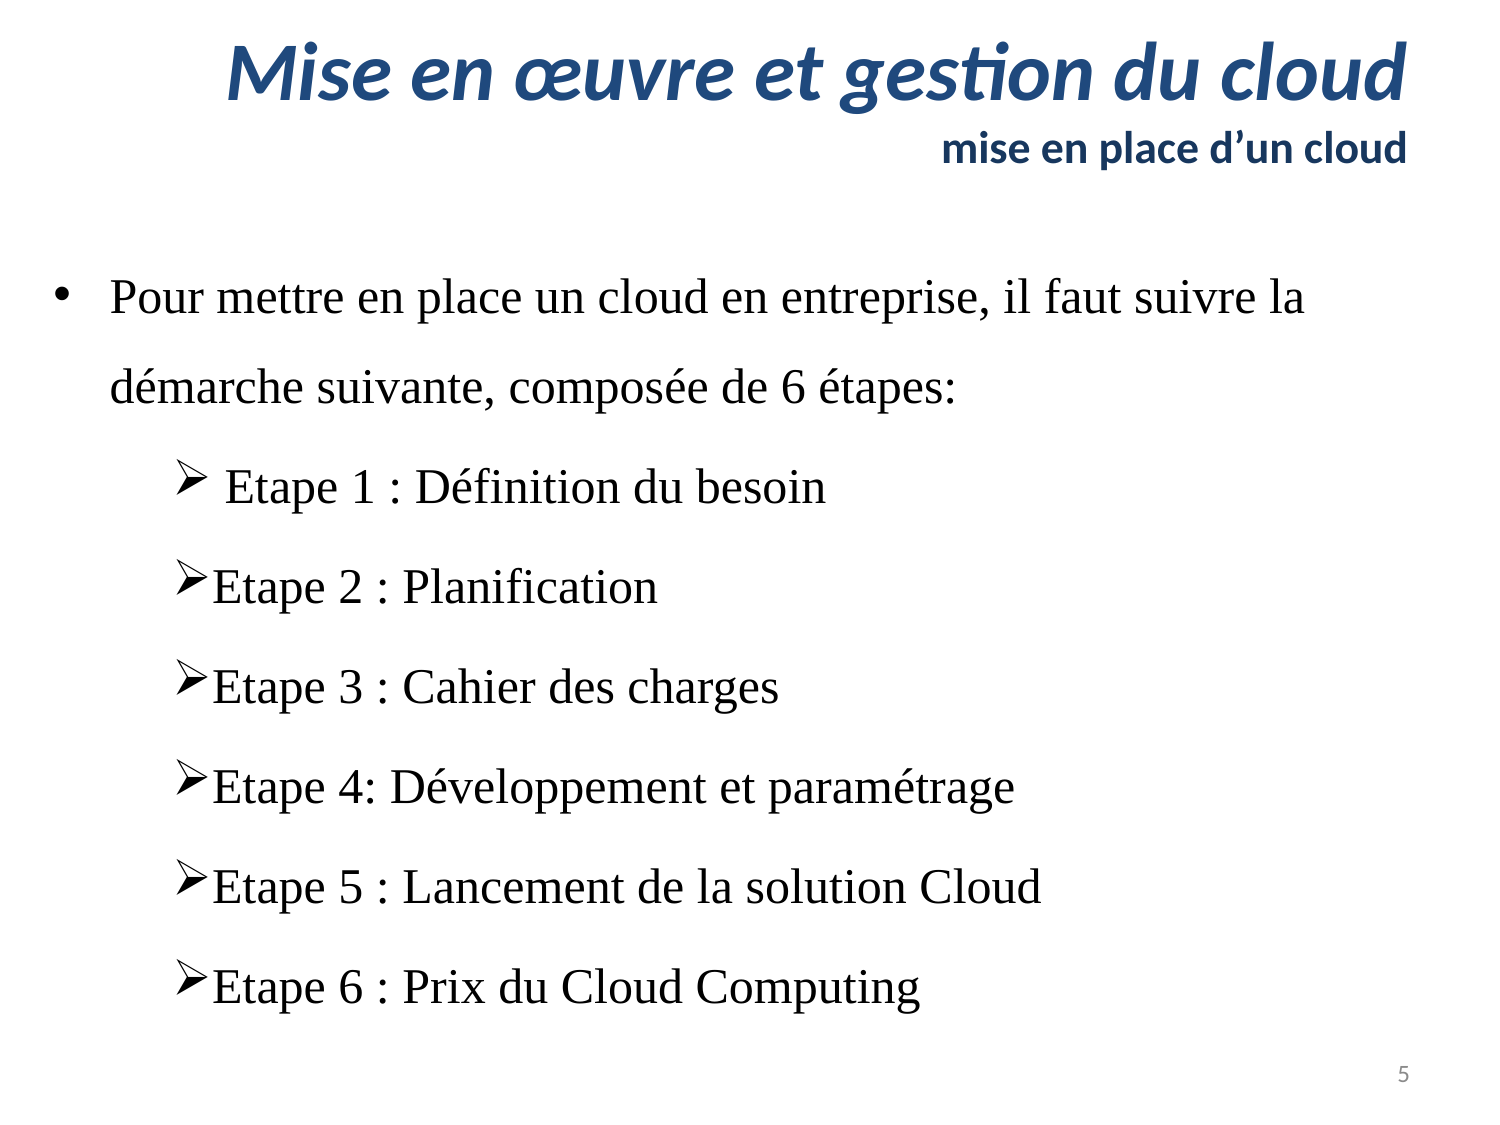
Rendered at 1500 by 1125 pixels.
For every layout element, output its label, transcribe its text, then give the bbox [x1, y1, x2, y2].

slide_number 5 [1074, 1042, 1425, 1103]
title Mise en œuvre et gestion du cloud mise en place d’un cloud [73, 1, 1424, 189]
list Pour mettre en place un cloud en entreprise, il faut suivre la démarche suivante, composée de 6 étapes: Etape 1 : Définition du besoin Etape 2 : Planification Etape 3 : Cahier des charges Etape 4: Développement et paramétrage Etape 5 : Lancement de la solution Cloud Etape 6 : Prix du Cloud Computing [38, 225, 1462, 1021]
